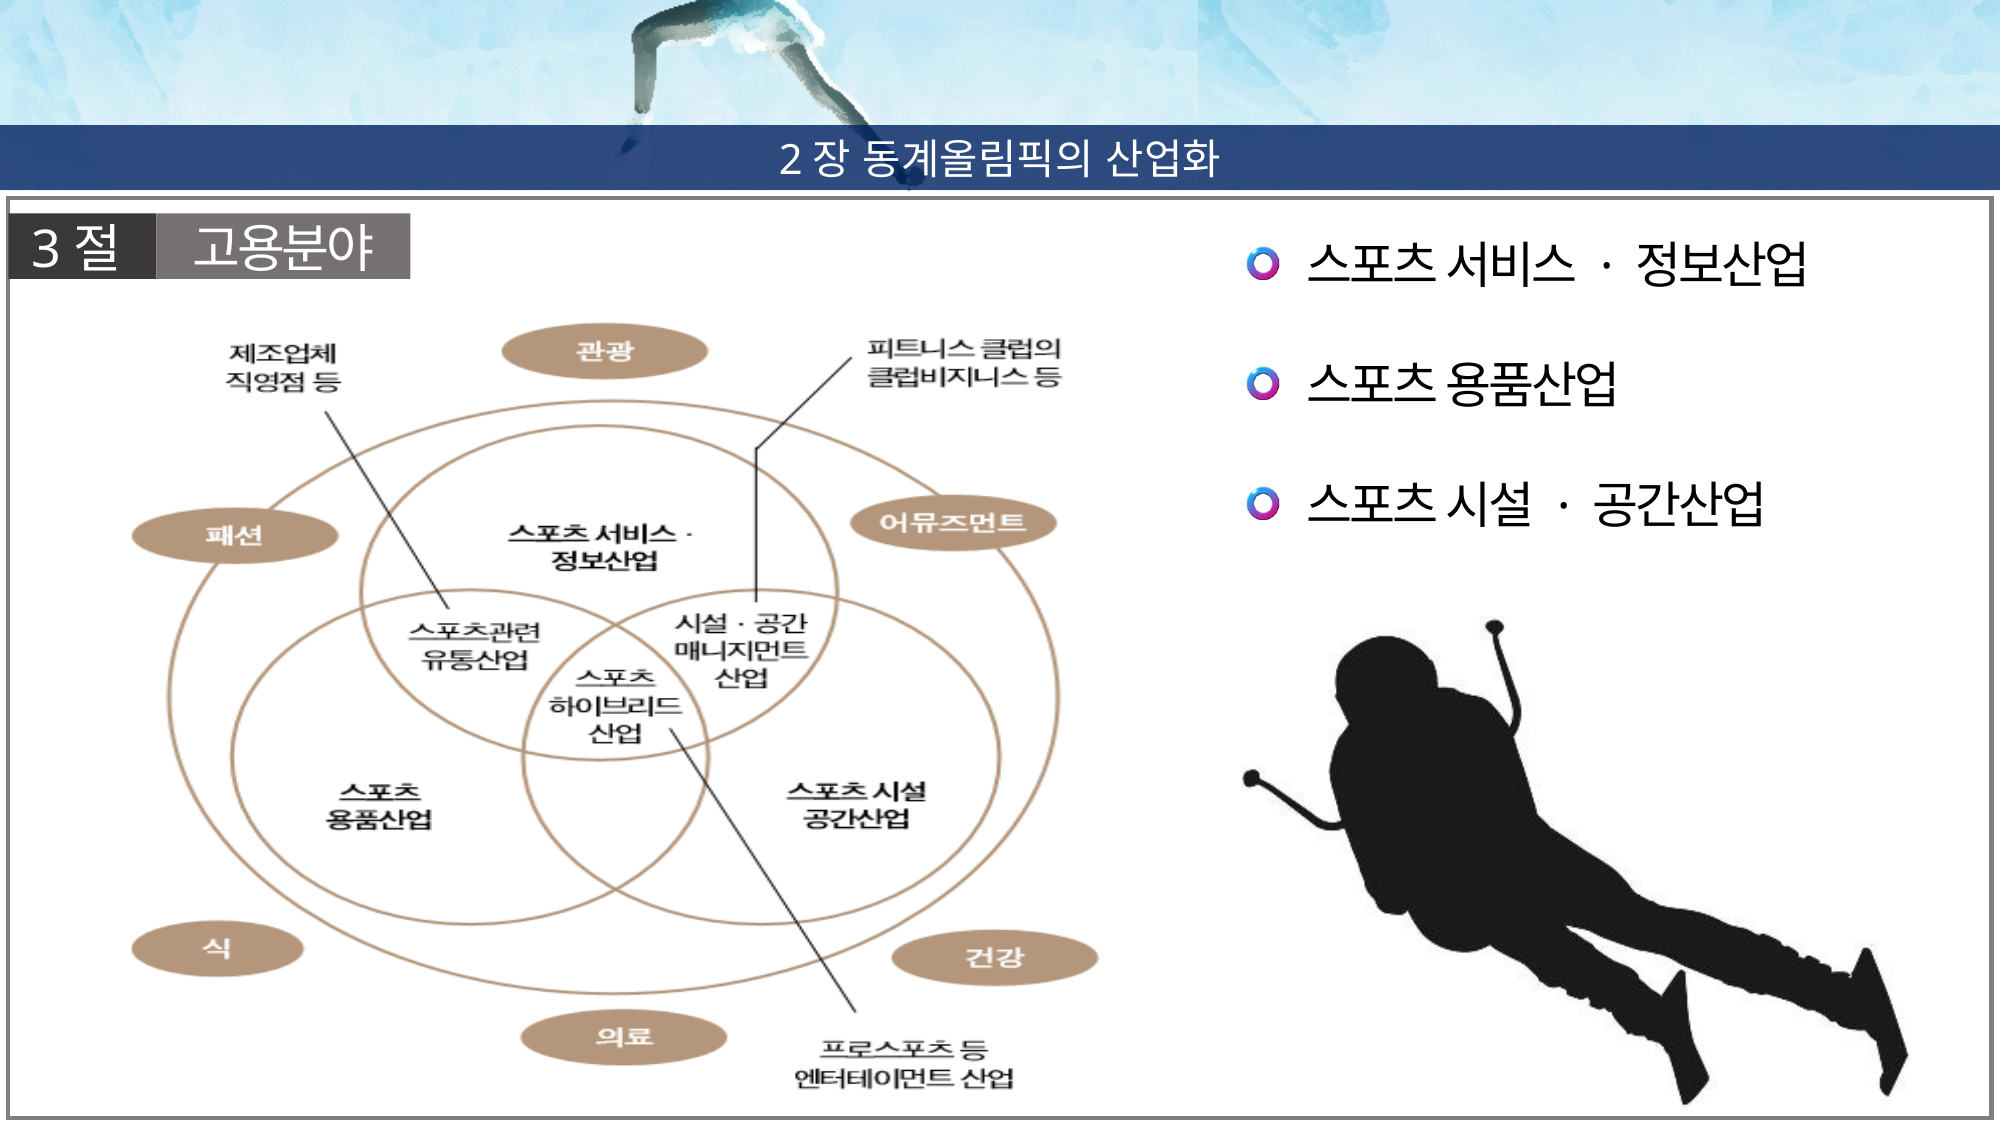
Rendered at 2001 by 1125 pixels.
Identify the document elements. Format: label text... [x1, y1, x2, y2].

picture [0, 0, 2000, 125]
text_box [8, 213, 411, 279]
picture [1241, 616, 1910, 1108]
picture [60, 300, 1172, 1101]
picture [1245, 485, 1281, 521]
picture [1245, 365, 1281, 401]
picture [1245, 245, 1281, 281]
text_box 2장 동계올림픽의 산업화 [0, 125, 2000, 190]
text_box 스포츠 서비스 · 정보산업 스포츠 용품산업 스포츠 시설 · 공간산업 [1230, 225, 1931, 541]
